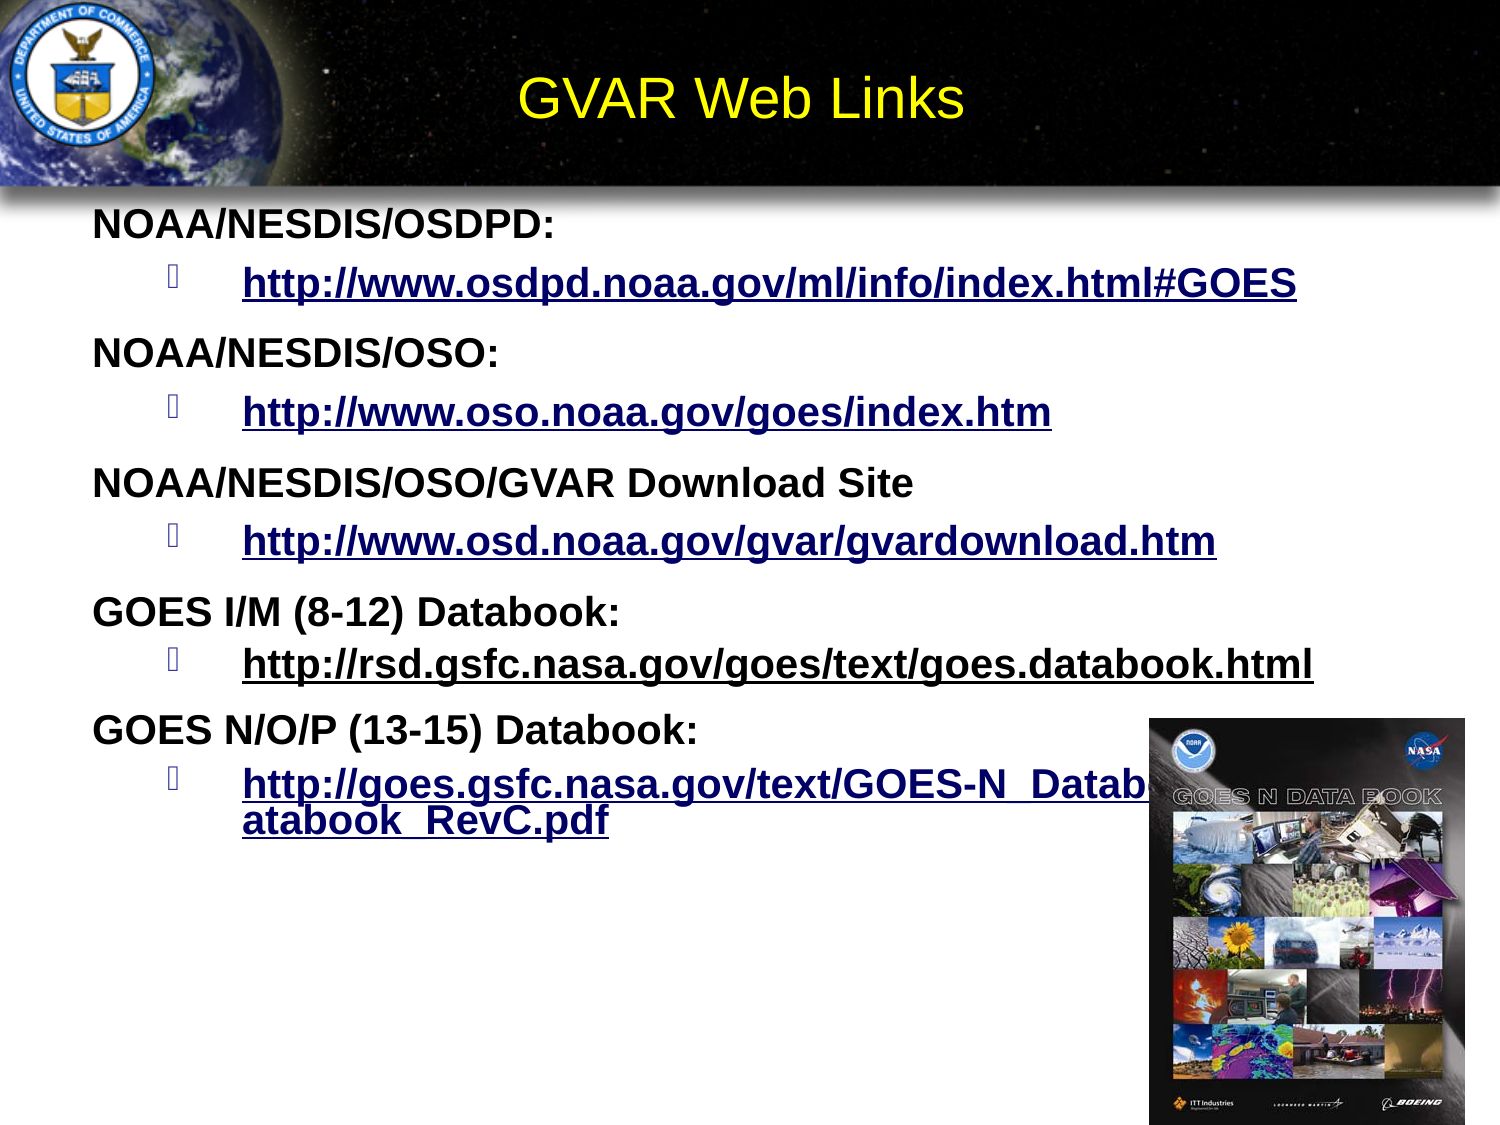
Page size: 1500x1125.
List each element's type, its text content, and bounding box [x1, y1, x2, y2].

picture [0, 0, 1500, 1125]
list NOAA/NESDIS/OSDPD: http://www.osdpd.noaa.gov/ml/info/index.html#GOES NOAA/NESDIS/OSO: http://www.oso.noaa.gov/goes/index.htm NOAA/NESDIS/OSO/GVAR Download Site http://www.osd.noaa.gov/gvar/gvardownload.htm GOES I/M (8-12) Databook: http://rsd.gsfc.nasa.gov/goes/text/goes.databook.html GOES N/O/P (13-15) Databook: http://goes.gsfc.nasa.gov/text/GOES-N_Databook_RevC/Databook_RevC.pdf [76, 189, 1428, 1001]
title GVAR Web Links [187, 26, 1238, 177]
